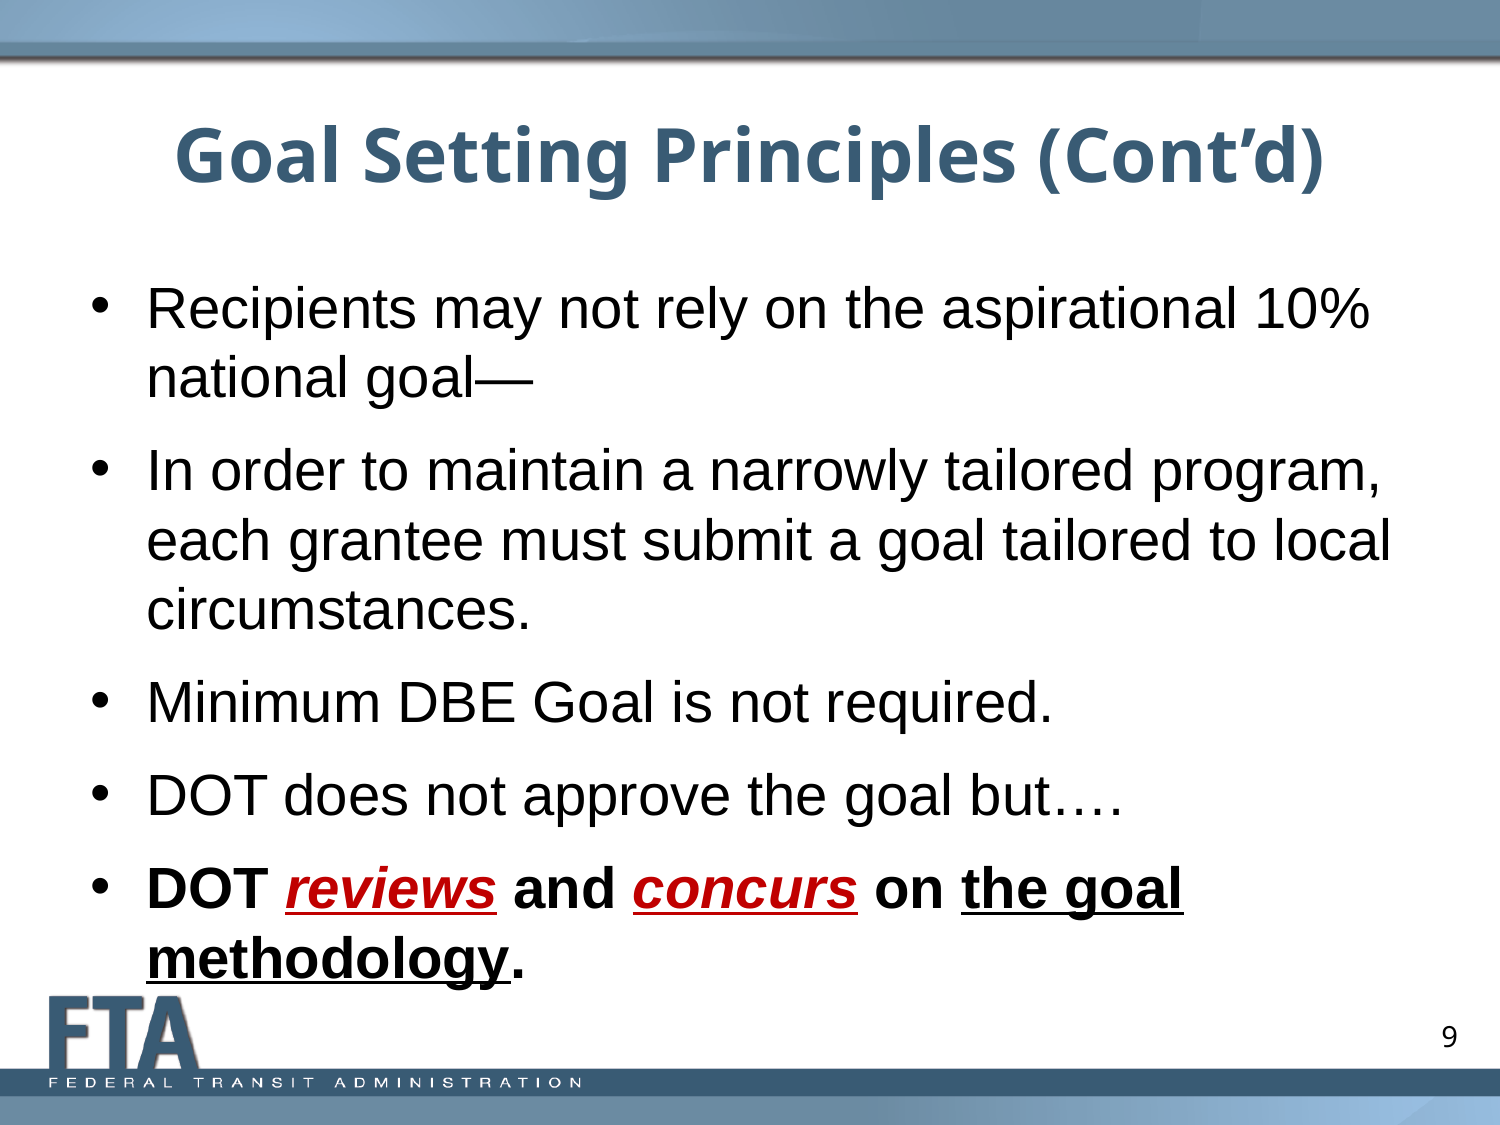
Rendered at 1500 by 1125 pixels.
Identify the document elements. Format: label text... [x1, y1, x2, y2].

picture [0, 0, 1500, 75]
title Goal Setting Principles (Cont’d) [74, 71, 1426, 233]
picture [0, 992, 1500, 1125]
list Recipients may not rely on the aspirational 10% national goal— In order to maintain a narrowly tailored program, each grantee must submit a goal tailored to local circumstances. Minimum DBE Goal is not required. DOT does not approve the goal but…. DOT reviews and concurs on the goal methodology. [74, 262, 1426, 1006]
